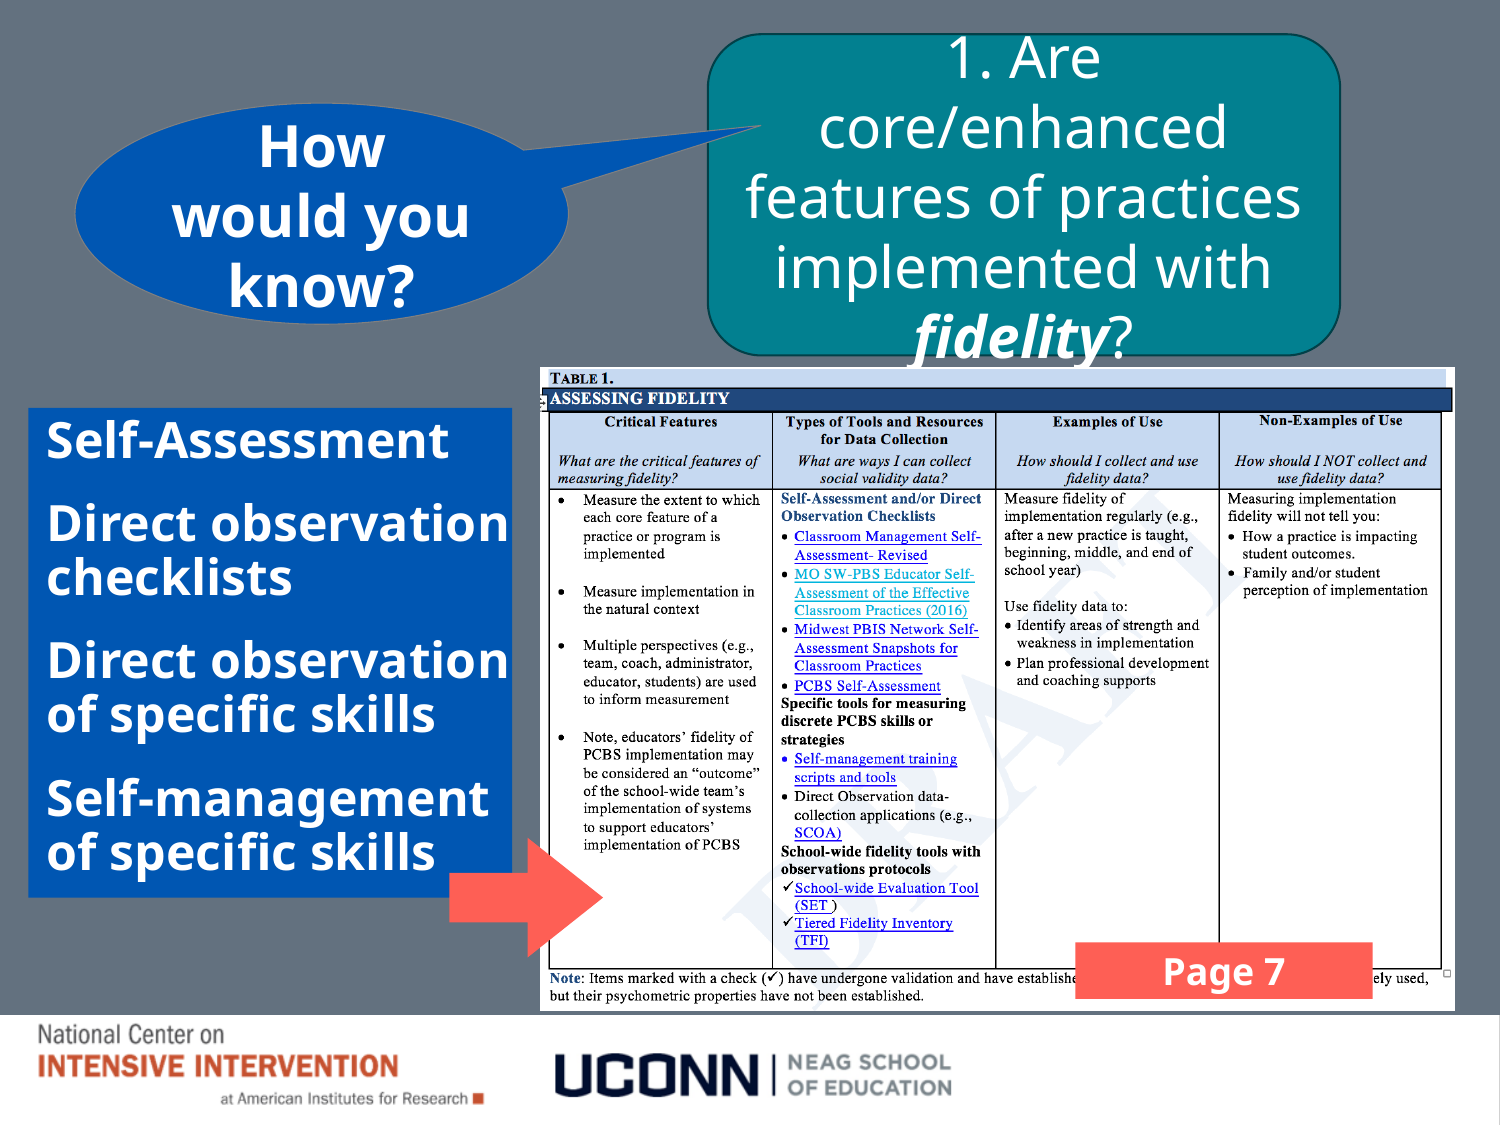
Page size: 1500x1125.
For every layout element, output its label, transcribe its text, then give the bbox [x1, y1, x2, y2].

text_box [448, 836, 540, 959]
picture [540, 367, 1455, 1011]
picture [0, 1015, 1500, 1125]
text_box How would you know? [74, 102, 762, 325]
text_box 1. Are core/enhanced features of practices implemented with fidelity? [706, 33, 1342, 357]
text_box Self-Assessment Direct observation checklists Direct observation of specific skills Self-management of specific skills [28, 407, 513, 898]
